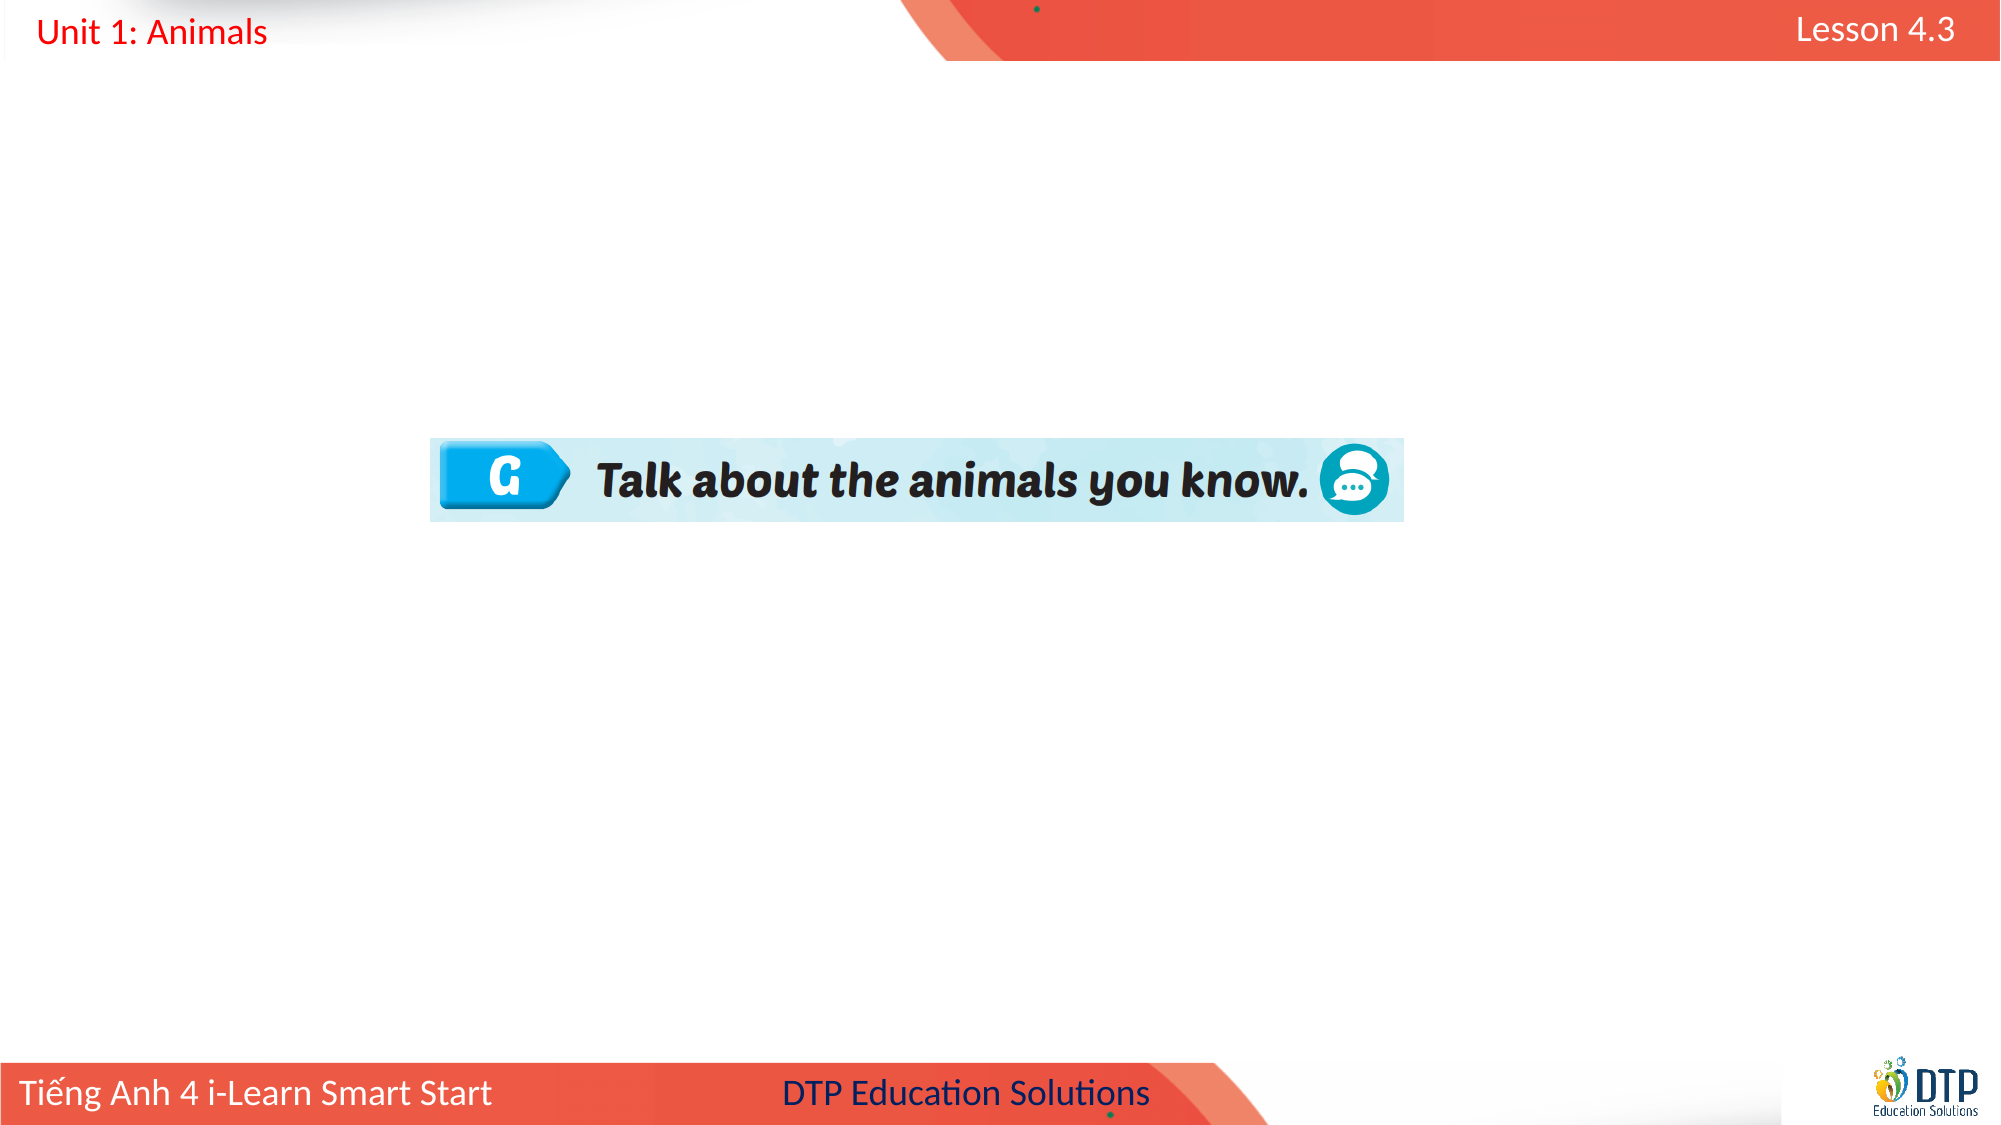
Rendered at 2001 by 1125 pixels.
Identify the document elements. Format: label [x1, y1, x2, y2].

picture [430, 438, 1404, 522]
picture [2, 1063, 1782, 1125]
picture [4, 0, 2000, 61]
picture [1869, 1023, 1982, 1125]
